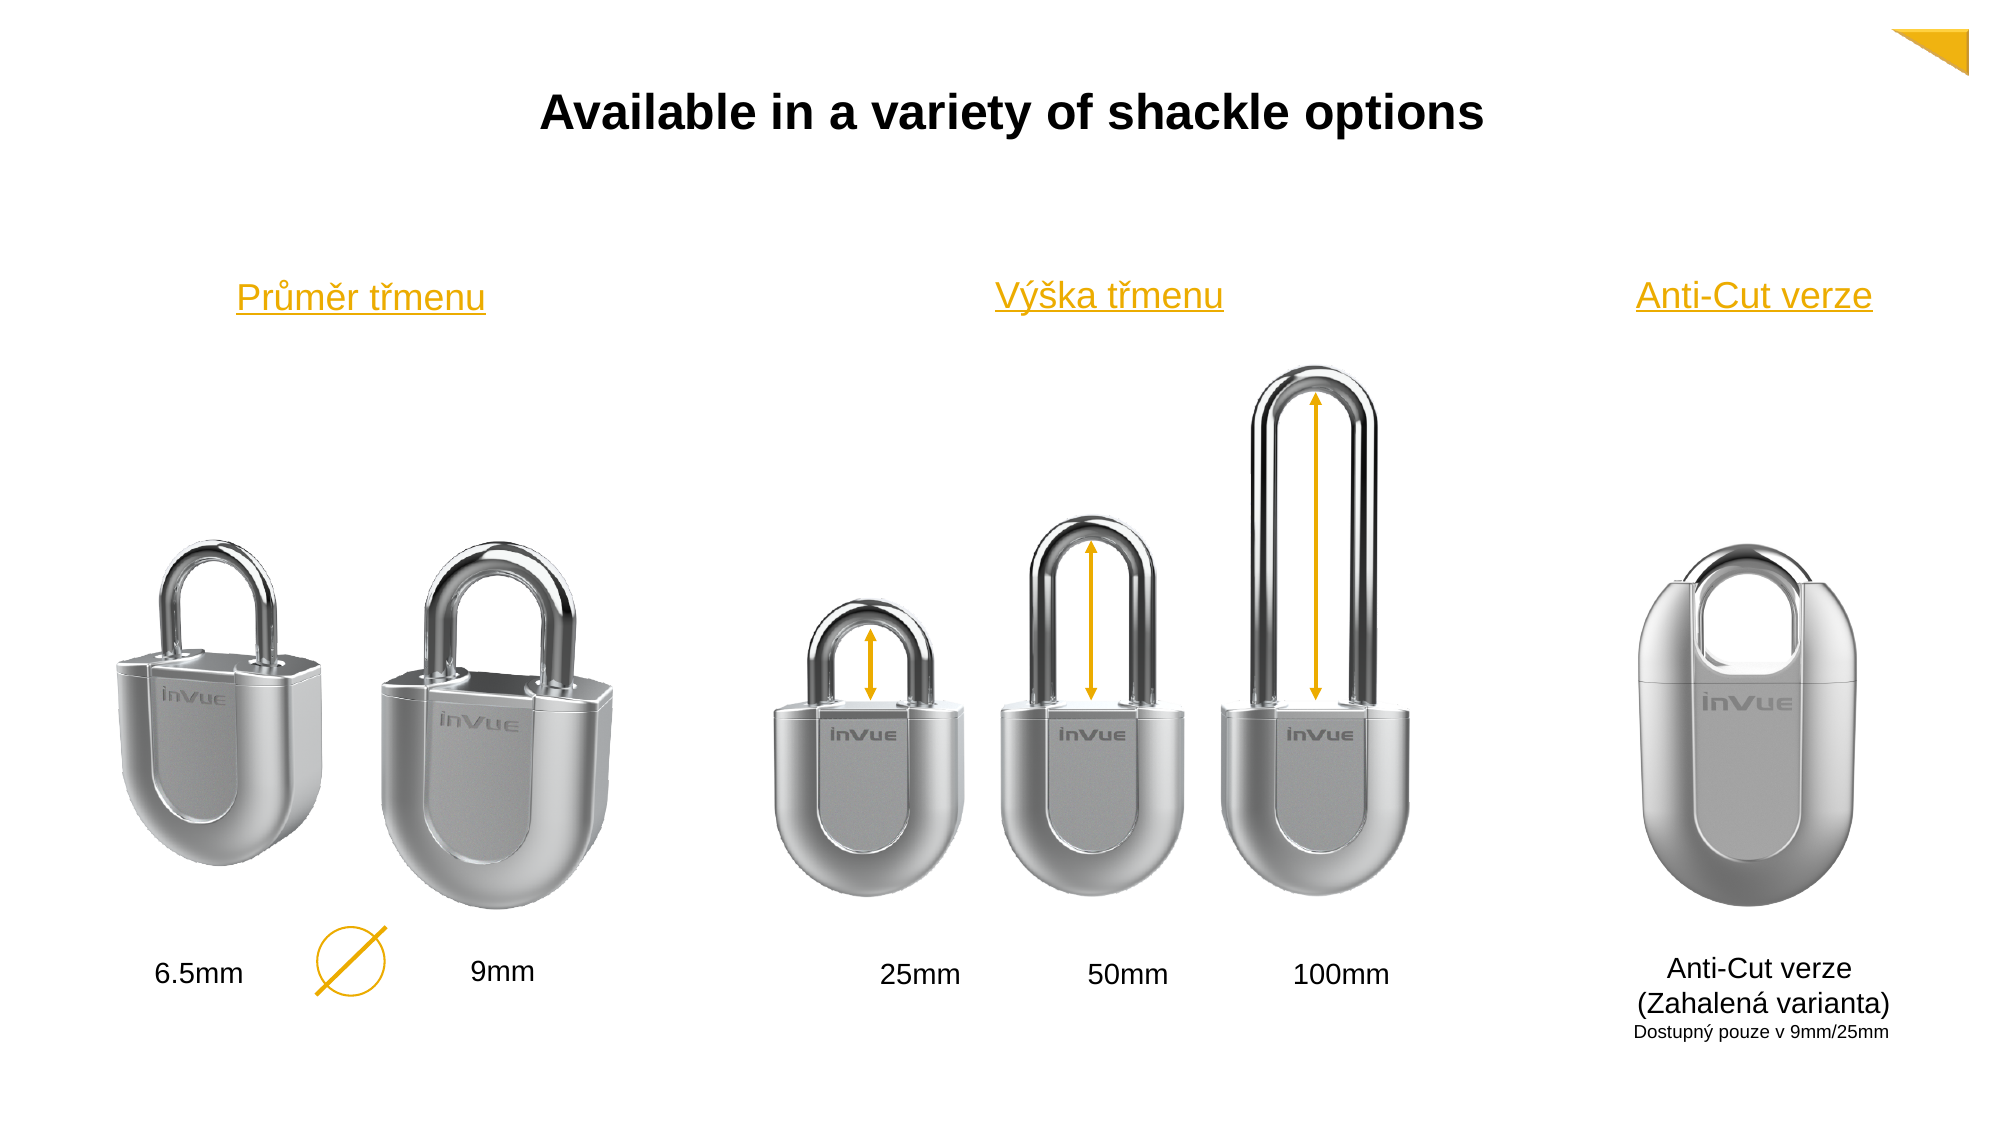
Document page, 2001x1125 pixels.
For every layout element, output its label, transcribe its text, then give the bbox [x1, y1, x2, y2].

text_box Průměr třmenu [207, 268, 515, 323]
text_box Anti-Cut verze (Zahalená varianta) Dostupný pouze v 9mm/25mm [1595, 945, 1933, 1046]
text_box Anti-Cut verze [1612, 266, 1897, 320]
text_box 9mm [465, 948, 540, 992]
text_box 25mm [875, 961, 966, 995]
text_box 100mm [1288, 961, 1395, 995]
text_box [315, 926, 387, 996]
picture [747, 333, 1454, 953]
text_box 50mm [1083, 961, 1174, 995]
picture [1597, 511, 1905, 944]
picture [1891, 29, 1969, 76]
picture [108, 520, 624, 935]
text_box Výška třmenu [978, 266, 1241, 320]
text_box 6.5mm [149, 950, 248, 994]
text_box Available in a variety of shackle options [530, 75, 1495, 144]
